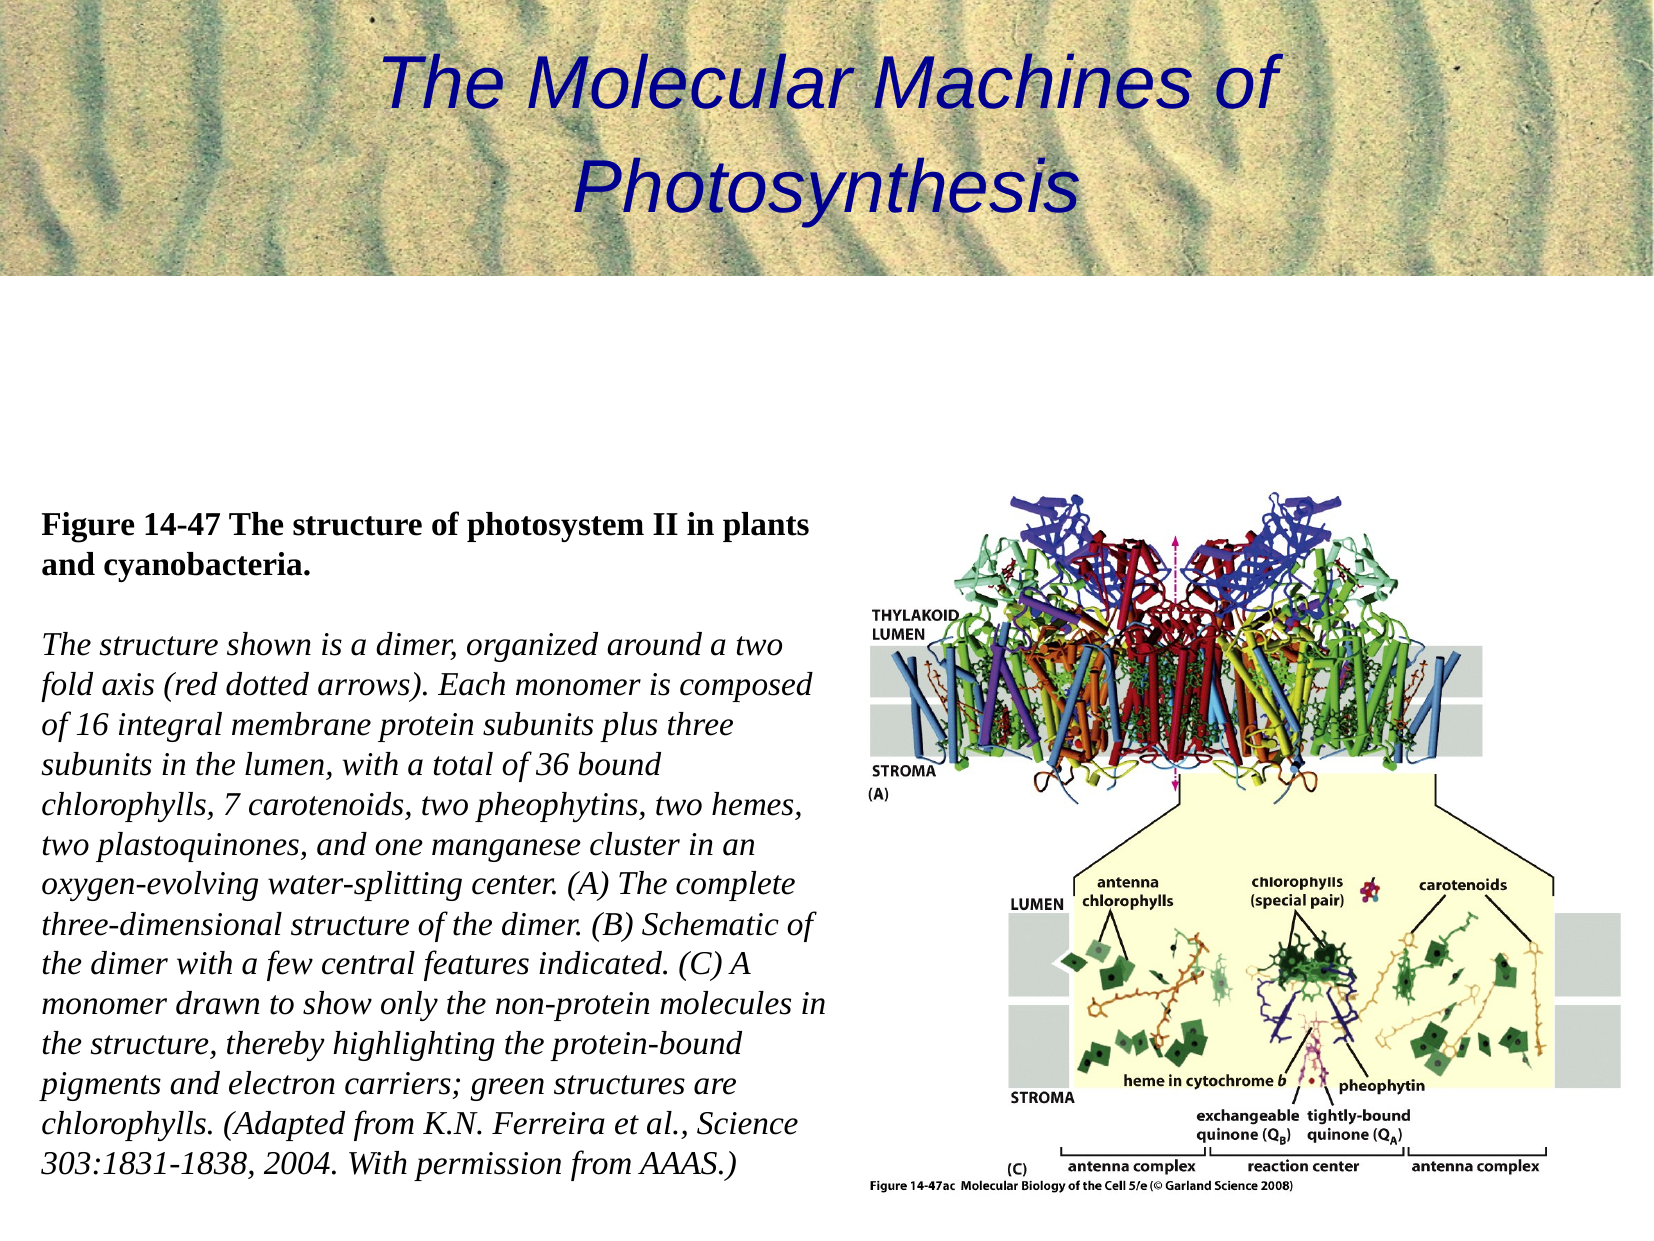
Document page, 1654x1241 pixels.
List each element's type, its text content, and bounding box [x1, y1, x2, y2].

picture [0, 0, 1654, 276]
picture [864, 484, 1627, 1196]
text_box The Molecular Machines of Photosynthesis [121, 20, 1534, 228]
text_box Figure 14-47 The structure of photosystem II in plants and cyanobacteria. The structure shown is a dimer, organized around a two fold axis (red dotted arrows). Each monomer is composed of 16 integral membrane protein subunits plus three subunits in the lumen, with a total of 36 bound chlorophylls, 7 carotenoids, two pheophytins, two hemes, two plastoquinones, and one manganese cluster in an oxygen-evolving water-splitting center. (A) The complete three-dimensional structure of the dimer. (B) Schematic of the dimer with a few central features indicated. (C) A monomer drawn to show only the non-protein molecules in the structure, thereby highlighting the protein-bound pigments and electron carriers; green structures are chlorophylls. (Adapted from K.N. Ferreira et al., Science 303:1831-1838, 2004. With permission from AAAS.) [26, 495, 854, 1189]
